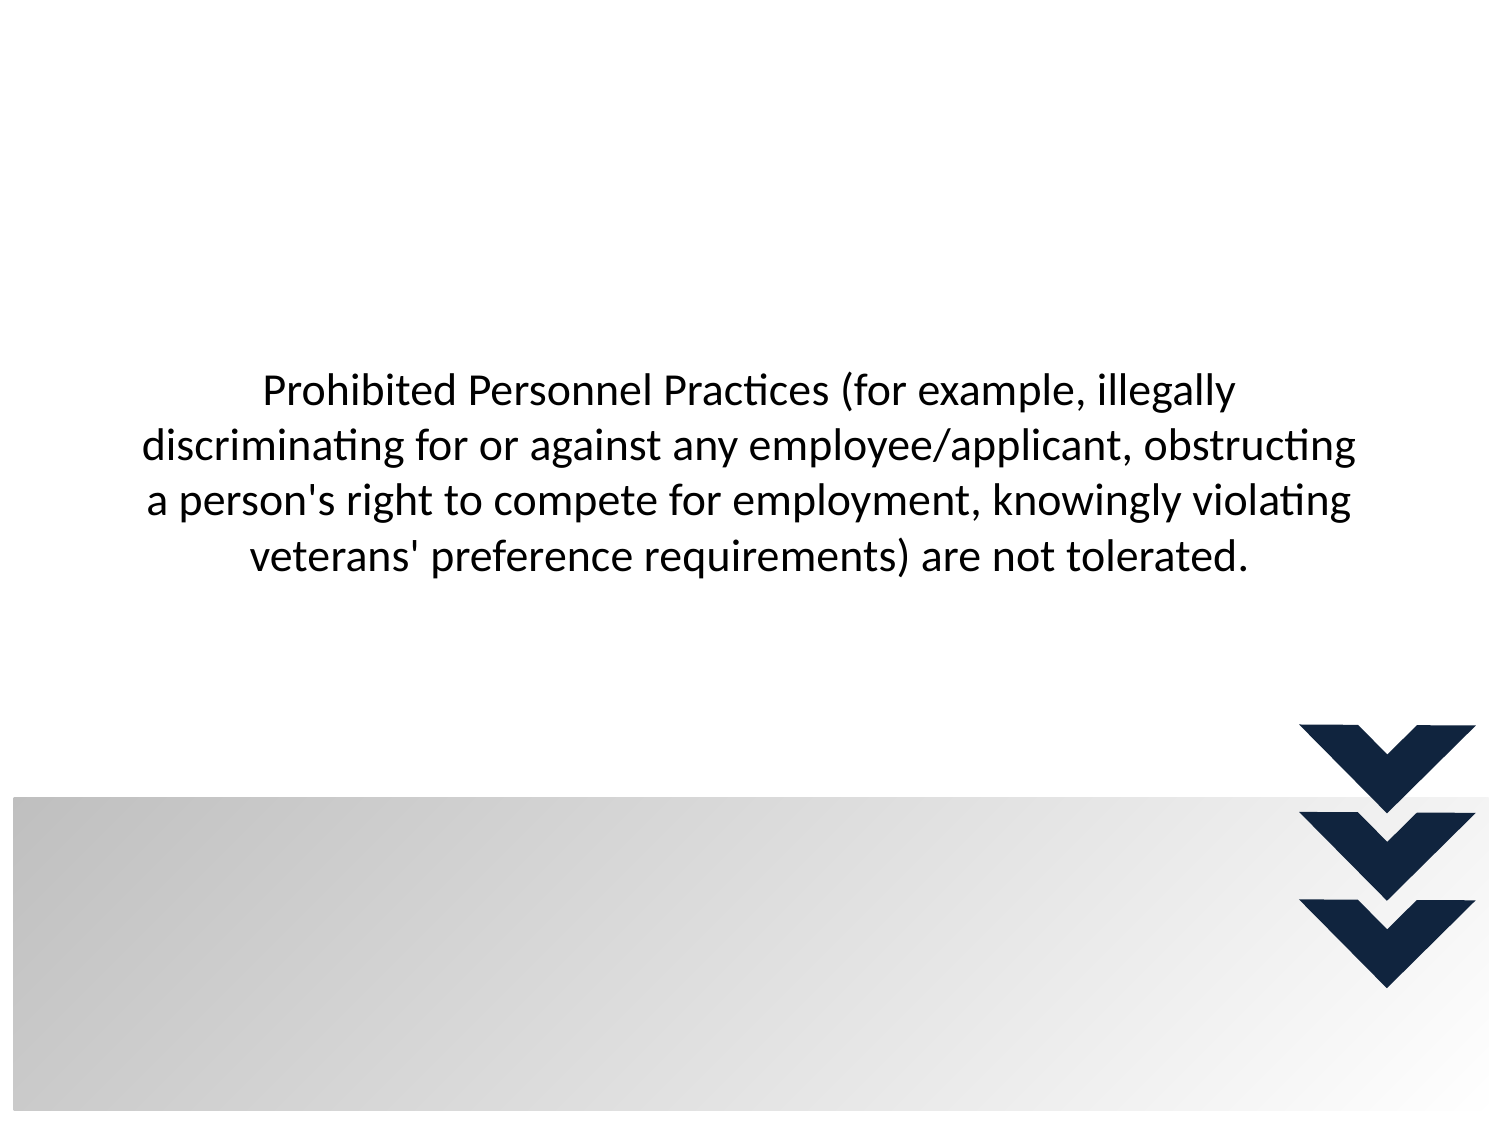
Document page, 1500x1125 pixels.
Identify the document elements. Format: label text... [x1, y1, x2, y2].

title Prohibited Personnel Practices (for example, illegally discriminating for or against any employee/applicant, obstructing a person's right to compete for employment, knowingly violating veterans' preference requirements) are not tolerated. [112, 349, 1388, 591]
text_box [1324, 662, 1451, 963]
text_box [11, 796, 1491, 1112]
